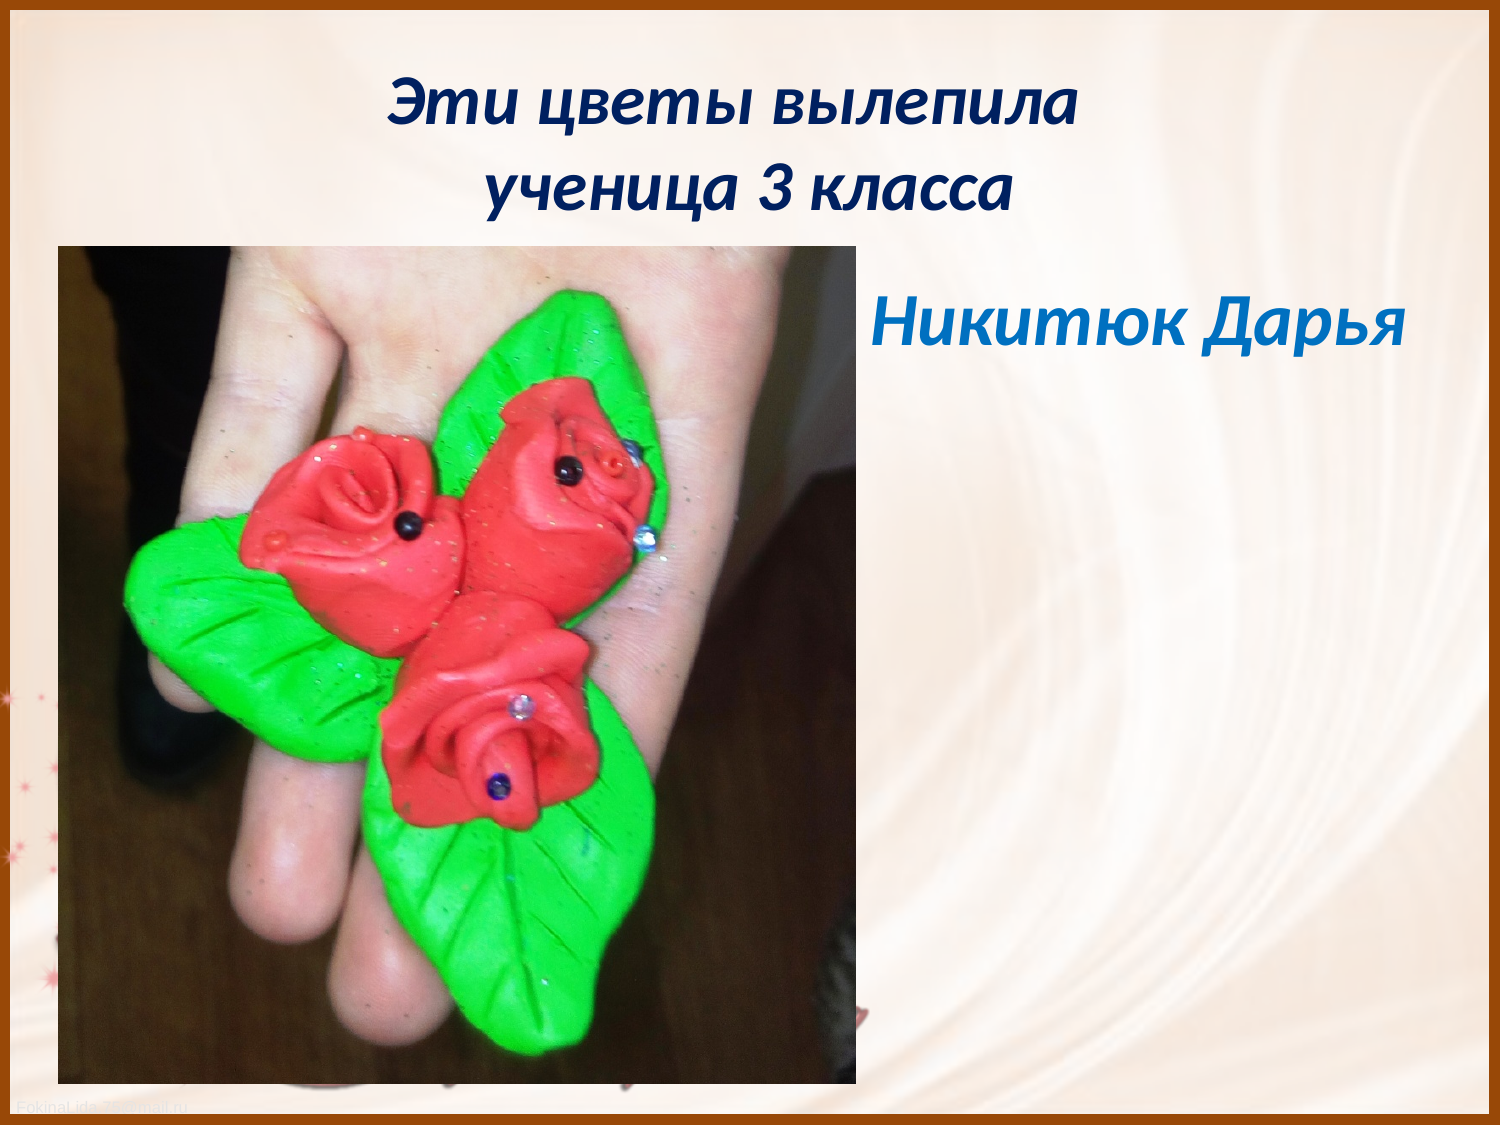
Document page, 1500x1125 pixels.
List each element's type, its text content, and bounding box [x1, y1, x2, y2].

list Никитюк Дарья [861, 262, 1477, 1079]
title Эти цветы вылепила ученица 3 класса [75, 45, 1425, 233]
picture [58, 245, 856, 1084]
